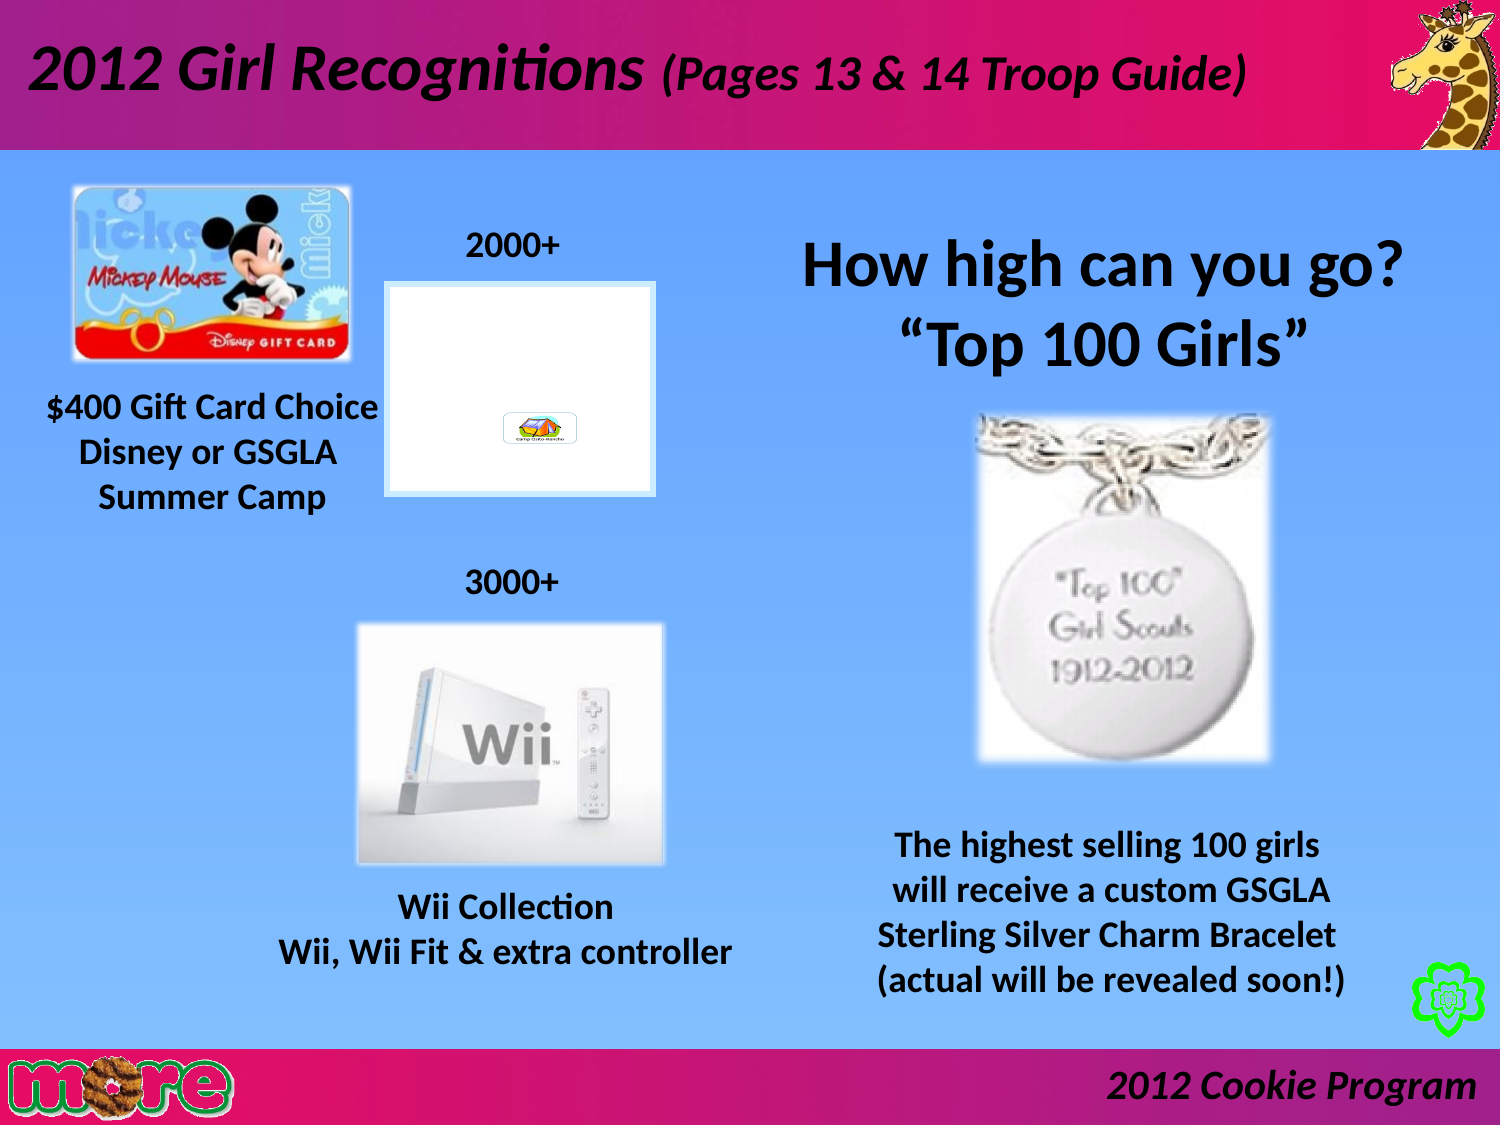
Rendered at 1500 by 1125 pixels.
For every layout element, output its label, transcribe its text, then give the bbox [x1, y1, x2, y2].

picture [1412, 962, 1486, 1038]
picture [974, 412, 1273, 765]
text_box 3000+ [449, 549, 575, 610]
text_box $400 Gift Card Choice Disney or GSGLA Summer Camp [24, 374, 400, 525]
text_box Wii Collection Wii, Wii Fit & extra controller [263, 874, 749, 980]
text_box 2000+ [450, 212, 576, 273]
picture [74, 187, 349, 360]
picture [0, 1049, 1500, 1125]
text_box How high can you go? “Top 100 Girls” [774, 212, 1434, 388]
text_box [389, 287, 651, 491]
picture [0, 0, 1500, 151]
text_box The highest selling 100 girls will receive a custom GSGLA Sterling Silver Charm Bracelet (actual will be revealed soon!) [861, 812, 1362, 1008]
picture [358, 624, 663, 863]
